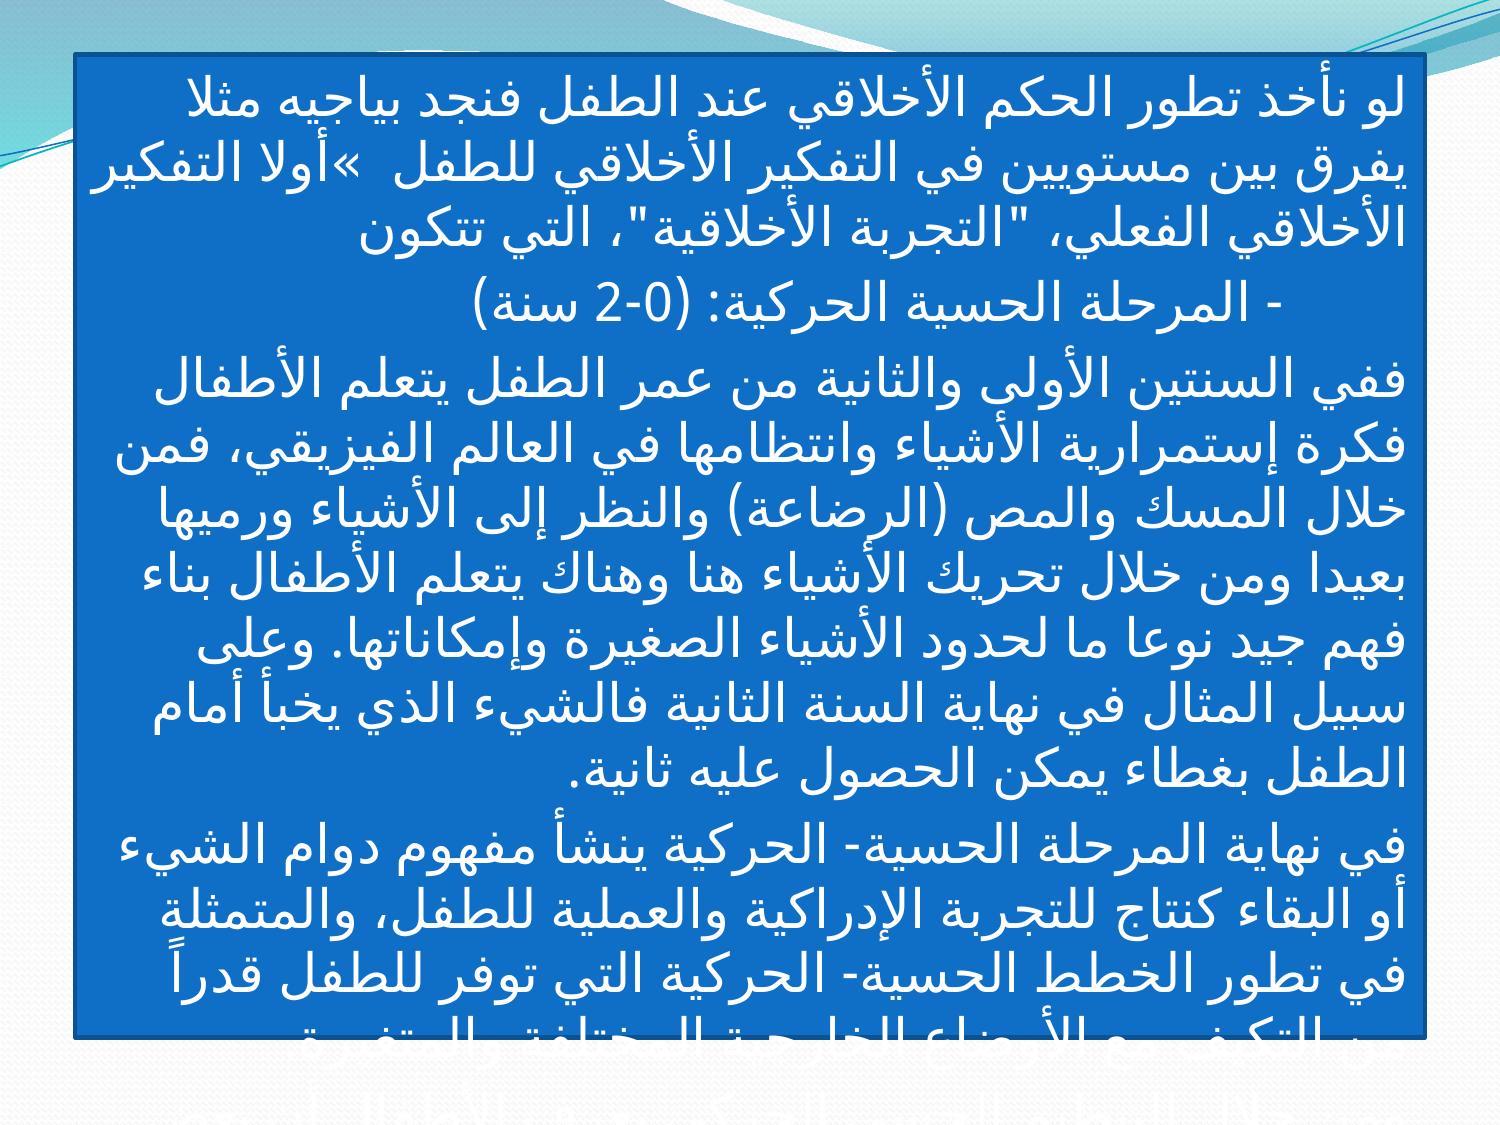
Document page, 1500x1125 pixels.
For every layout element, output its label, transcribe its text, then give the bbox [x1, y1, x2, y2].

list لو نأخذ تطور الحكم الأخلاقي عند الطفل فنجد بياجيه مثلا يفرق بين مستويين في التفكير الأخلاقي للطفل »أولا التفكير الأخلاقي الفعلي، "التجربة الأخلاقية"، التي تتكون - المرحلة الحسية الحركية: (0-2 سنة) ففي السنتين الأولى والثانية من عمر الطفل يتعلم الأطفال فكرة إستمرارية الأشياء وانتظامها في العالم الفيزيقي، فمن خلال المسك والمص (الرضاعة) والنظر إلى الأشياء ورميها بعيدا ومن خلال تحريك الأشياء هنا وهناك يتعلم الأطفال بناء فهم جيد نوعا ما لحدود الأشياء الصغيرة وإمكاناتها. وعلى سبيل المثال في نهاية السنة الثانية فالشيء الذي يخبأ أمام الطفل بغطاء يمكن الحصول عليه ثانية. في نهاية المرحلة الحسية- الحركية ينشأ مفهوم دوام الشيء أو البقاء كنتاج للتجربة الإدراكية والعملية للطفل، والمتمثلة في تطور الخطط الحسية- الحركية التي توفر للطفل قدراً من التكيف مع الأوضاع الخارجية المختلفة والمتغيرة. ومن خلال التنظيم الحسي الحركي يعرف الأطفال أن بعض التغيرات تؤدي إلى بعض الاختلافات. [73, 52, 1427, 1040]
